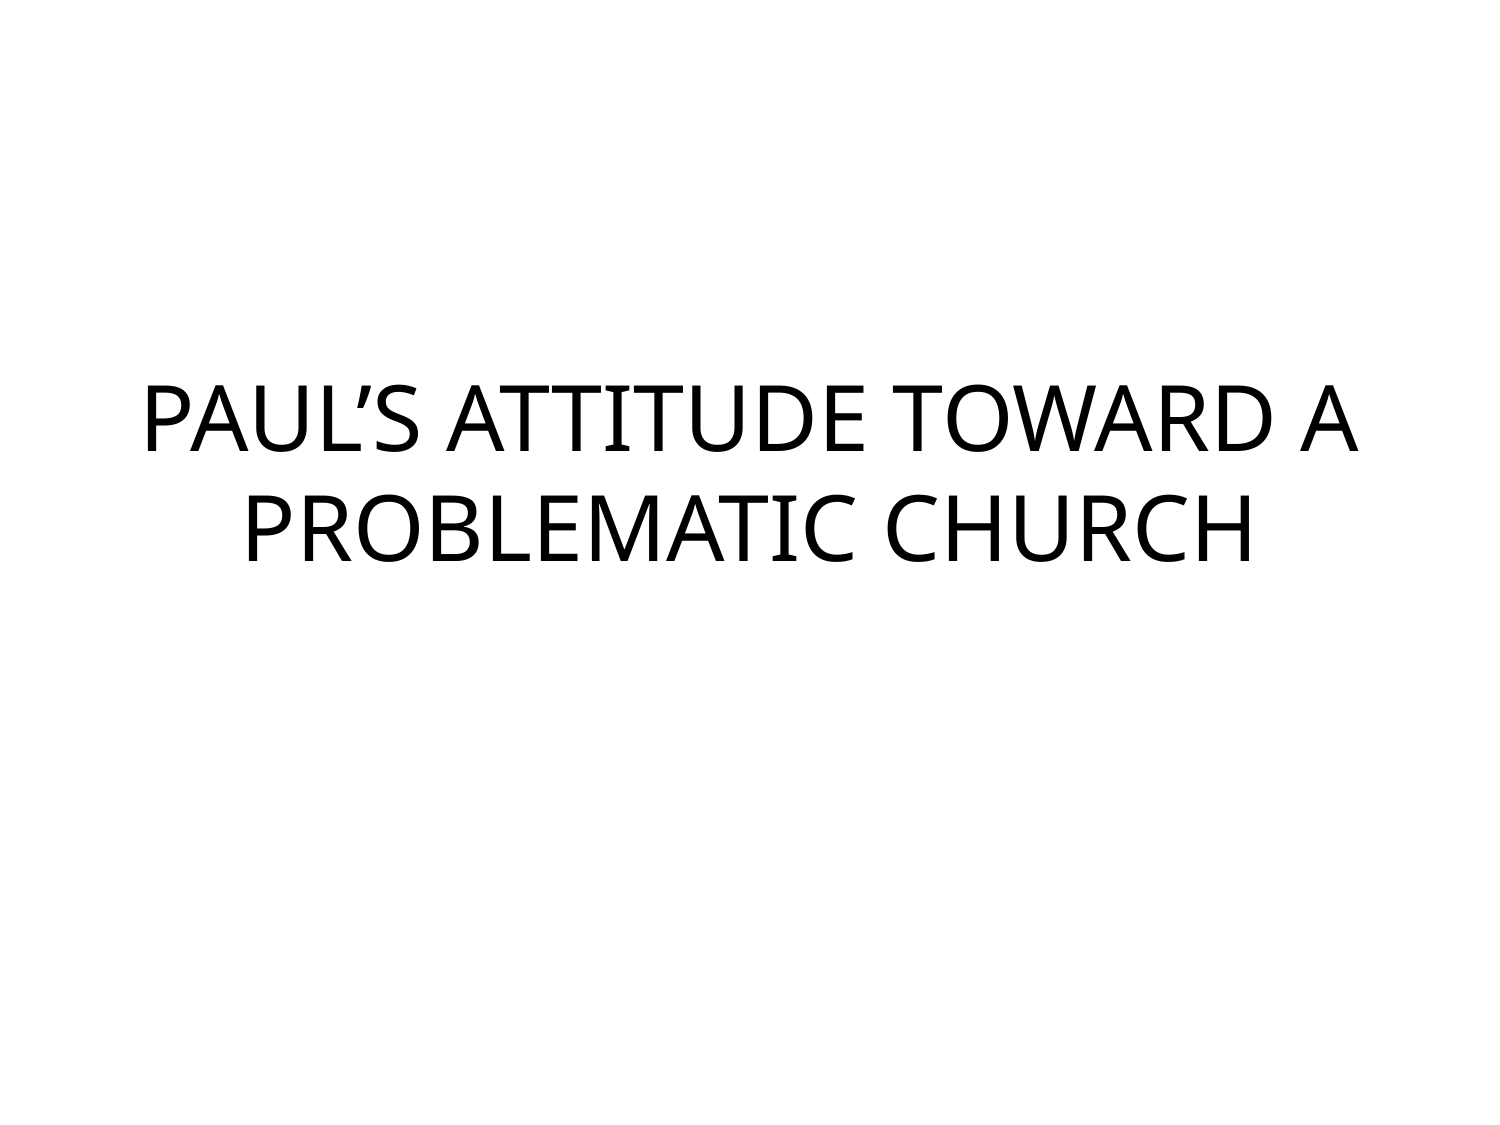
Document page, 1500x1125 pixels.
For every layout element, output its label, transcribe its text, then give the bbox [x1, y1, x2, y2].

title PAUL’S ATTITUDE TOWARD A PROBLEMATIC CHURCH [112, 349, 1388, 591]
